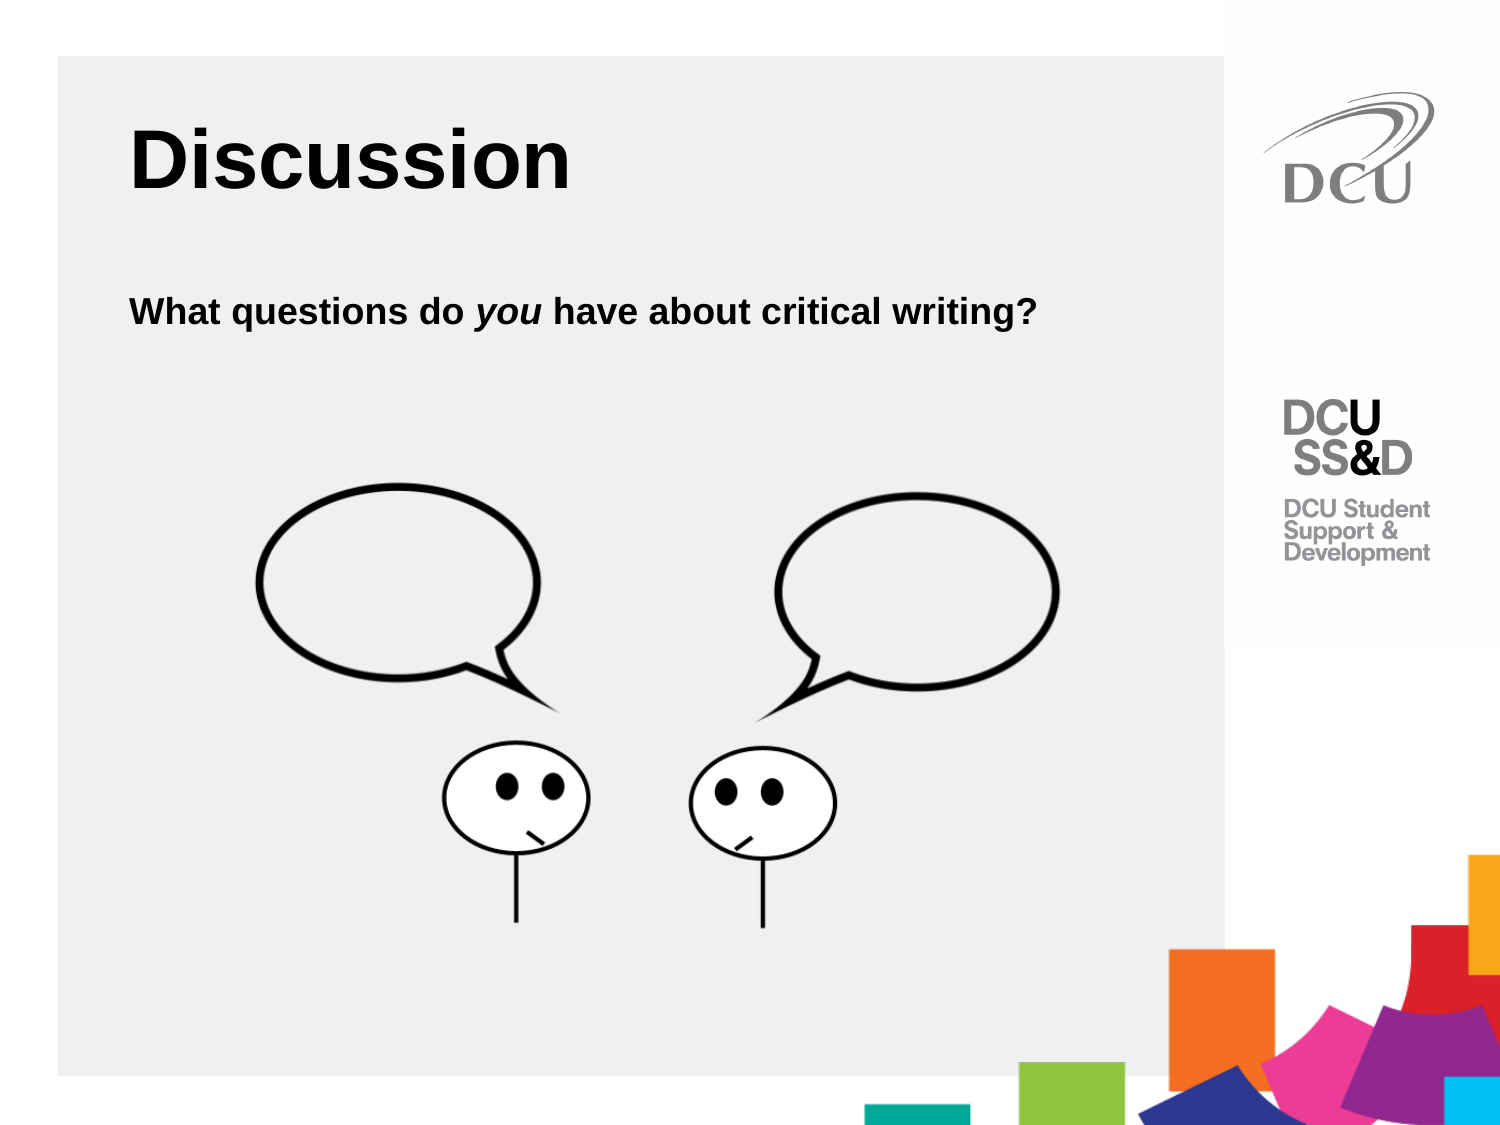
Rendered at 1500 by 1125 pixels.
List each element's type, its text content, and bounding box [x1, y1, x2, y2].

list What questions do you have about critical writing? [114, 279, 1086, 381]
list Discussion [114, 97, 1171, 226]
picture [57, 0, 1500, 1125]
